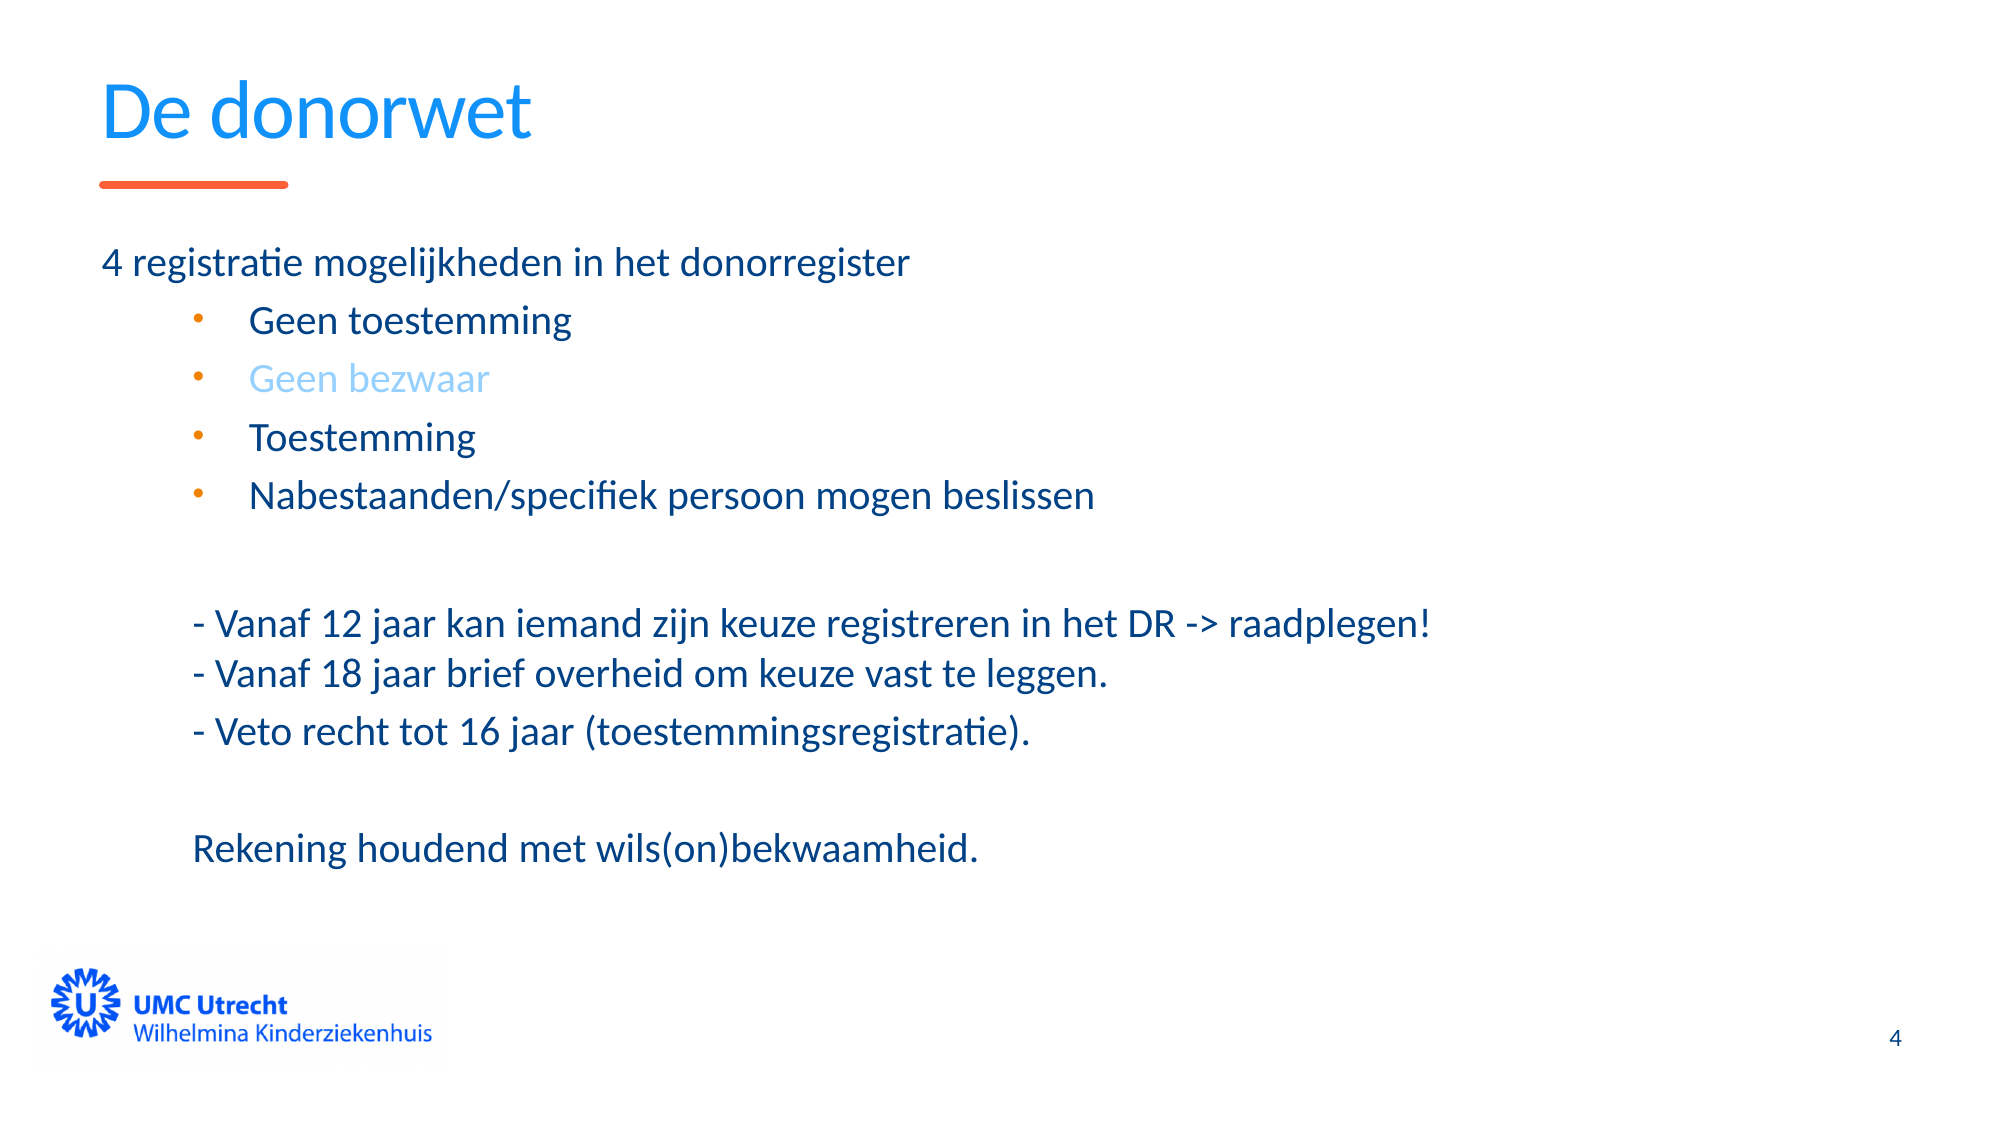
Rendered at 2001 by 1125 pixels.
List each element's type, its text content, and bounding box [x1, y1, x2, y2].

slide_number 4 [1842, 1015, 1902, 1057]
list 4 registratie mogelijkheden in het donorregister Geen toestemming Geen bezwaar Toestemming Nabestaanden/specifiek persoon mogen beslissen - Vanaf 12 jaar kan iemand zijn keuze registreren in het DR -> raadplegen! - Vanaf 18 jaar brief overheid om keuze vast te leggen. - Veto recht tot 16 jaar (toestemmingsregistratie). Rekening houdend met wils(on)bekwaamheid. [101, 234, 1901, 1057]
picture [33, 938, 450, 1093]
title De donorwet [101, 75, 1903, 184]
